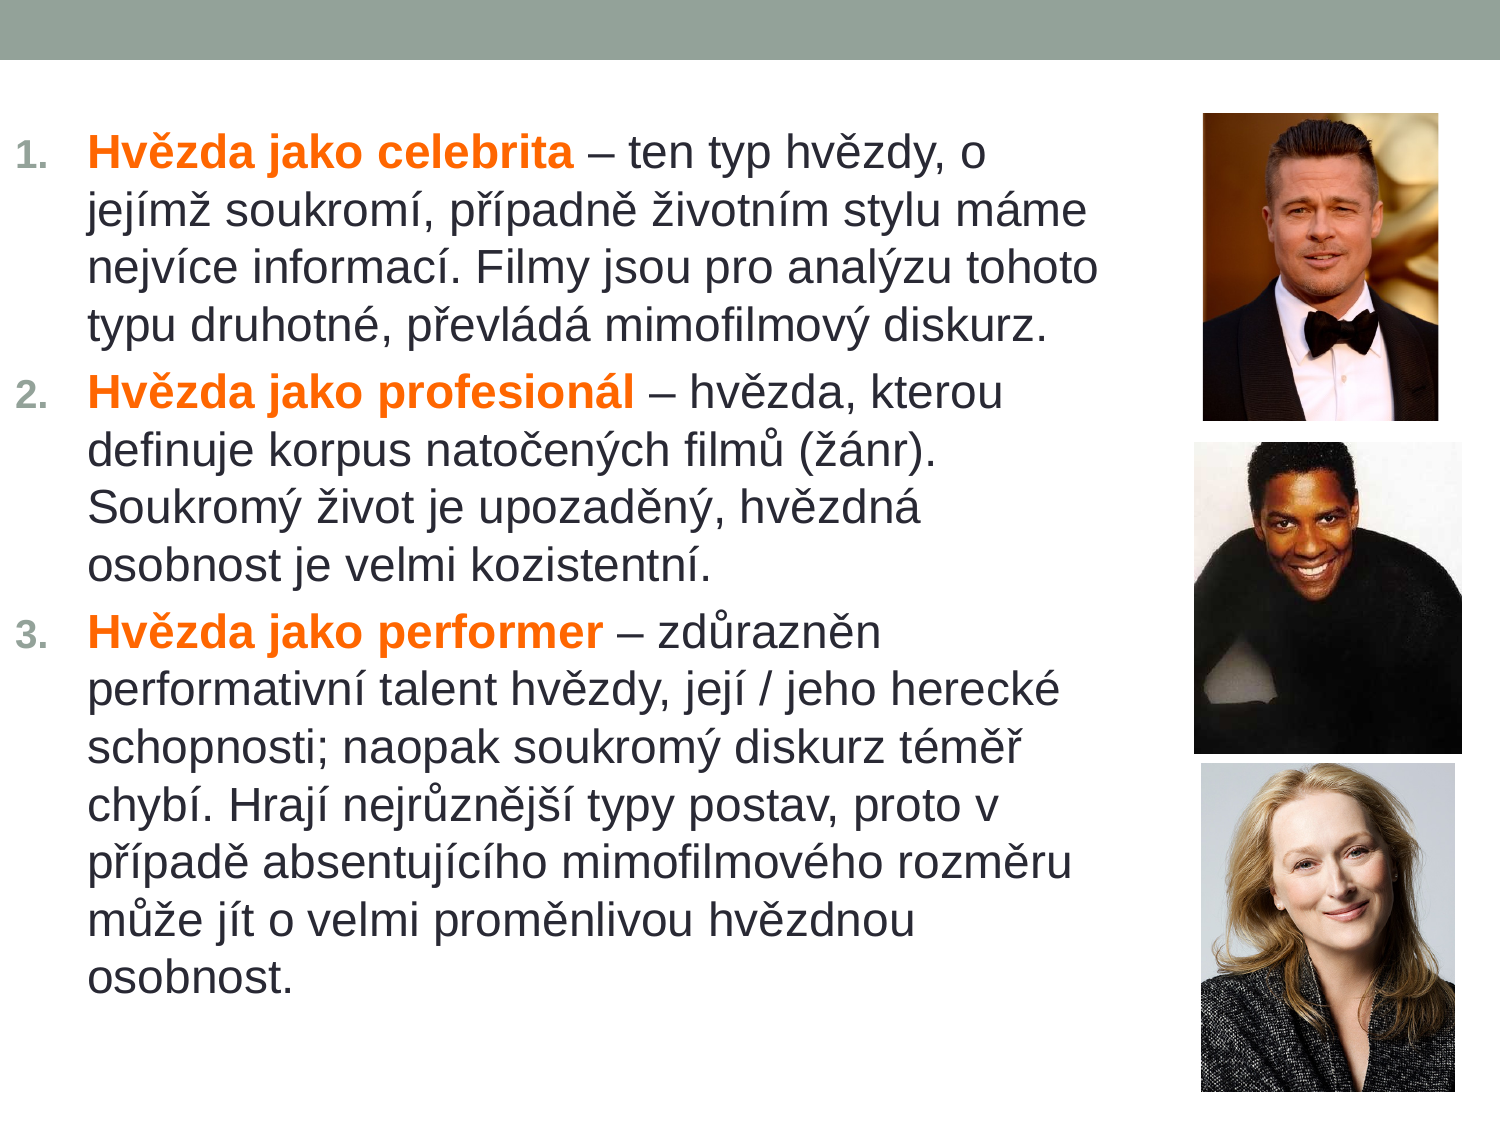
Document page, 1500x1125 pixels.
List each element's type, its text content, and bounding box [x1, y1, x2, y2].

picture [1201, 763, 1456, 1093]
list Hvězda jako celebrita – ten typ hvězdy, o jejímž soukromí, případně životním stylu máme nejvíce informací. Filmy jsou pro analýzu tohoto typu druhotné, převládá mimofilmový diskurz. Hvězda jako profesionál – hvězda, kterou definuje korpus natočených filmů (žánr). Soukromý život je upozaděný, hvězdná osobnost je velmi kozistentní. Hvězda jako performer – zdůrazněn performativní talent hvězdy, její / jeho herecké schopnosti; naopak soukromý diskurz téměř chybí. Hrají nejrůznější typy postav, proto v případě absentujícího mimofilmového rozměru může jít o velmi proměnlivou hvězdnou osobnost. [0, 113, 1120, 1063]
picture [1194, 442, 1462, 754]
picture [1202, 112, 1439, 421]
